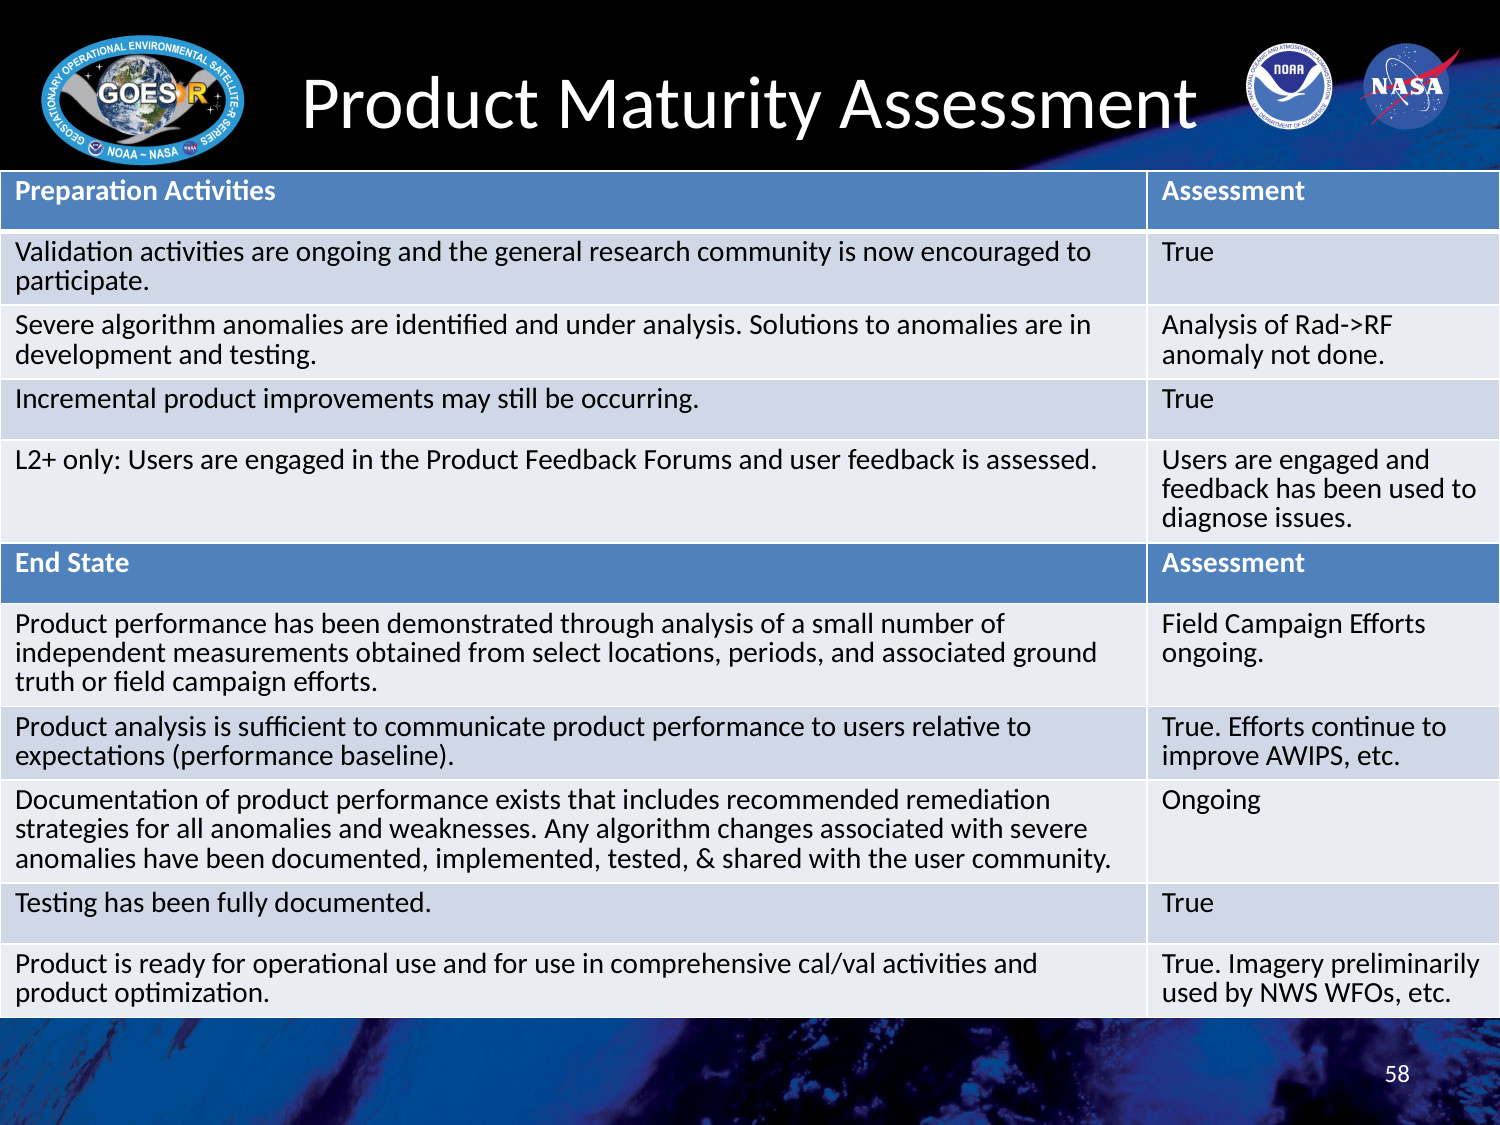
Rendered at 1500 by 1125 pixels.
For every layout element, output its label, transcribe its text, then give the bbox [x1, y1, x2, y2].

table_cell True. Efforts continue to improve AWIPS, etc. [1148, 707, 1499, 779]
table_cell True [1148, 884, 1499, 943]
table_cell Severe algorithm anomalies are identified and under analysis. Solutions to anomalies are in development and testing. [1, 306, 1146, 378]
table_header Assessment [1148, 172, 1499, 229]
table_cell Ongoing [1148, 781, 1499, 882]
title Product Maturity Assessment [75, 5, 1425, 170]
table_cell True [1148, 234, 1499, 304]
picture [0, 1018, 1500, 1125]
table_cell Analysis of Rad->RF anomaly not done. [1148, 306, 1499, 378]
table_cell Field Campaign Efforts ongoing. [1148, 604, 1499, 706]
table_cell True [1148, 380, 1499, 439]
table_cell Validation activities are ongoing and the general research community is now encouraged to participate. [1, 234, 1146, 304]
table_cell Product analysis is sufficient to communicate product performance to users relative to expectations (performance baseline). [1, 707, 1146, 779]
table_cell Assessment [1148, 544, 1499, 603]
table_header Preparation Activities [1, 172, 1146, 229]
table_cell L2+ only: Users are engaged in the Product Feedback Forums and user feedback is assessed. [1, 441, 1146, 542]
table_cell Product is ready for operational use and for use in comprehensive cal/val activities and product optimization. [1, 945, 1146, 1017]
table_cell Incremental product improvements may still be occurring. [1, 380, 1146, 439]
table_cell Product performance has been demonstrated through analysis of a small number of independent measurements obtained from select locations, periods, and associated ground truth or field campaign efforts. [1, 604, 1146, 706]
table_cell Documentation of product performance exists that includes recommended remediation strategies for all anomalies and weaknesses. Any algorithm changes associated with severe anomalies have been documented, implemented, tested, & shared with the user community. [1, 781, 1146, 882]
table_cell Users are engaged and feedback has been used to diagnose issues. [1148, 441, 1499, 542]
picture [0, 0, 1500, 170]
table_cell End State [1, 544, 1146, 603]
slide_number 58 [1074, 1042, 1425, 1103]
table_cell True. Imagery preliminarily used by NWS WFOs, etc. [1148, 945, 1499, 1017]
table_cell Testing has been fully documented. [1, 884, 1146, 943]
